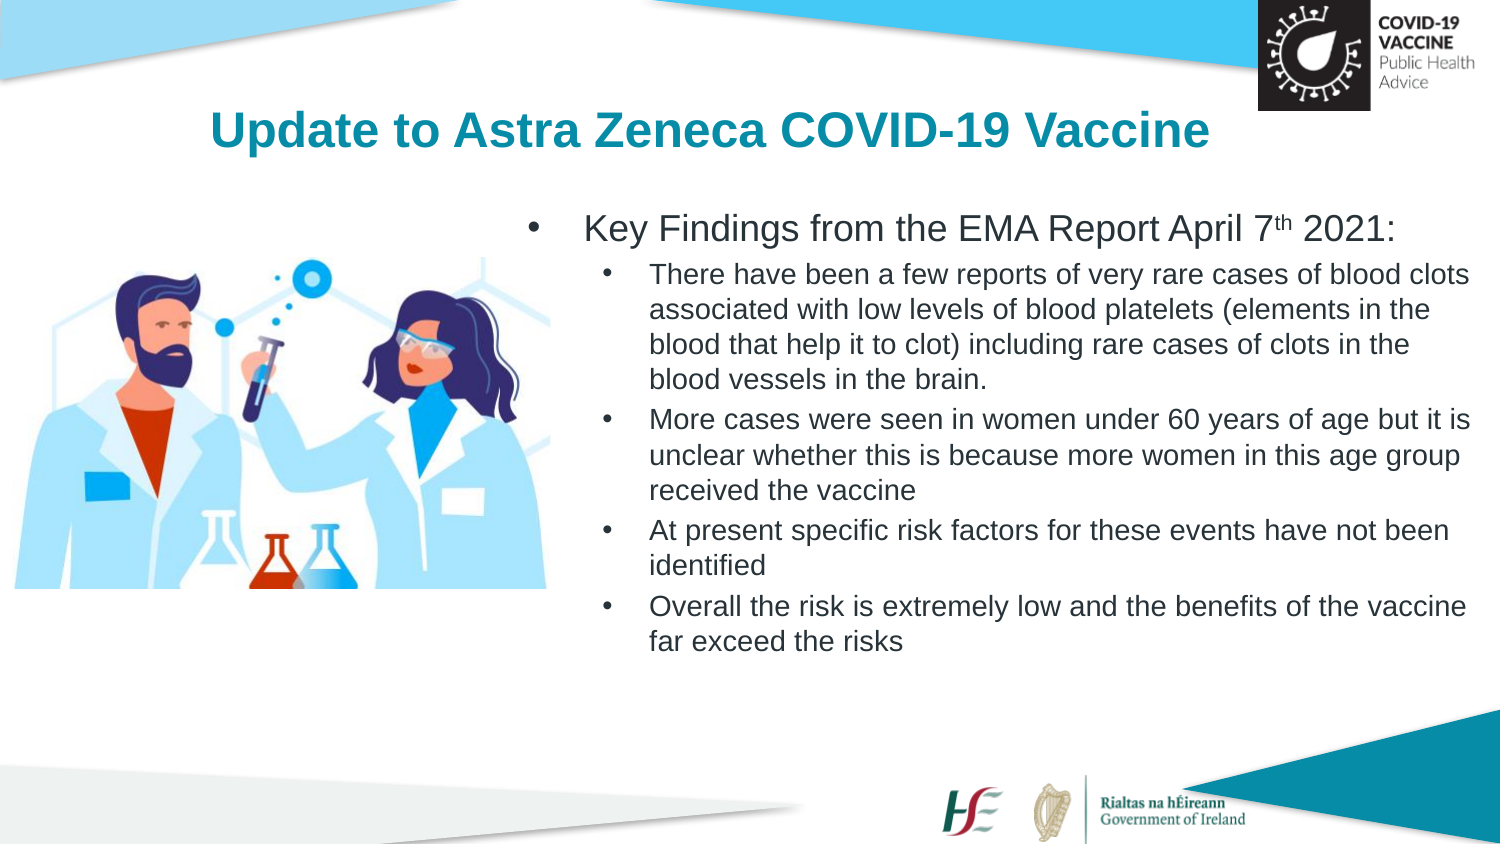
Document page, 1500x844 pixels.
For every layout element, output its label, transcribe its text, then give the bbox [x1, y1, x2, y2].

text_box [644, 0, 1254, 69]
picture [938, 770, 1249, 844]
text_box Update to Astra Zeneca COVID-19 Vaccine [80, 72, 1342, 165]
text_box [1251, 708, 1500, 844]
picture [1258, 0, 1500, 112]
text_box Key Findings from the EMA Report April 7th 2021: There have been a few reports of very rare cases of blood clots associated with low levels of blood platelets (elements in the blood that help it to clot) including rare cases of clots in the blood vessels in the brain. More cases were seen in women under 60 years of age but it is unclear whether this is because more women in this age group received the vaccine At present specific risk factors for these events have not been identified Overall the risk is extremely low and the benefits of the vaccine far exceed the risks [512, 196, 1487, 653]
text_box [0, 765, 807, 844]
text_box [0, 0, 464, 81]
picture [12, 256, 551, 590]
